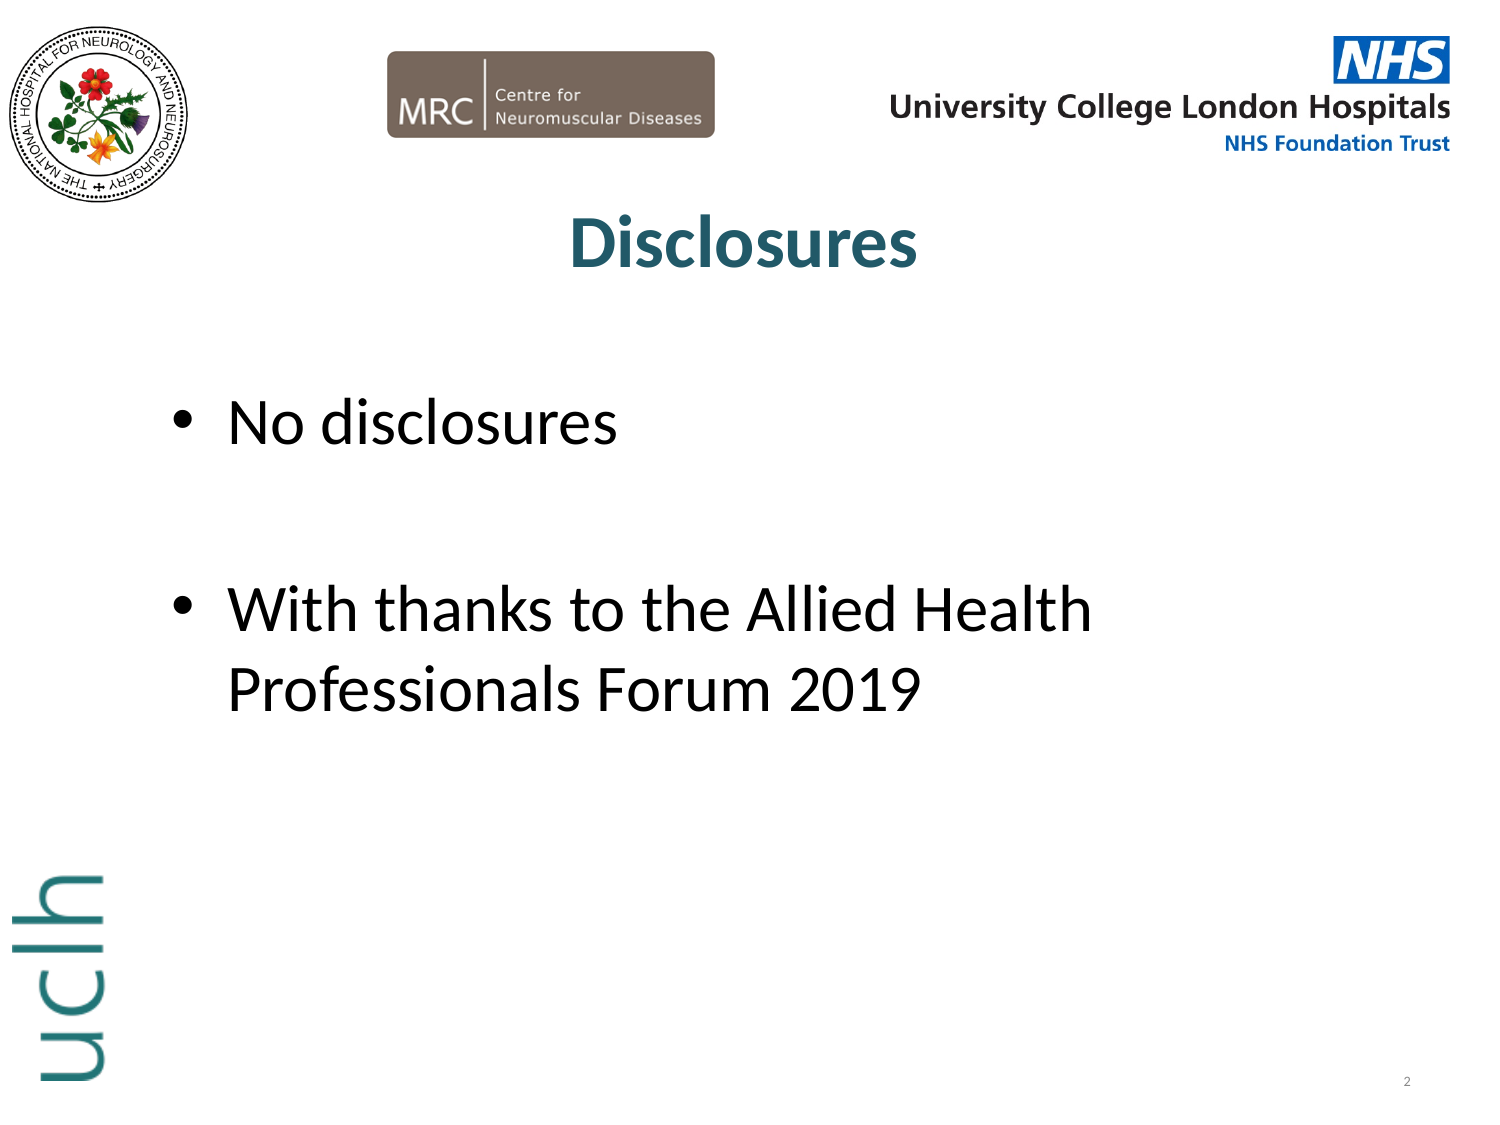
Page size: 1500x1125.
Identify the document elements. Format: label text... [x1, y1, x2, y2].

title Disclosures [75, 142, 1430, 333]
picture [387, 50, 716, 138]
picture [891, 36, 1450, 151]
picture [12, 874, 107, 1081]
slide_number 2 [1074, 1041, 1426, 1103]
list No disclosures With thanks to the Allied Health Professionals Forum 2019 [155, 287, 1451, 1040]
picture [1, 24, 195, 209]
